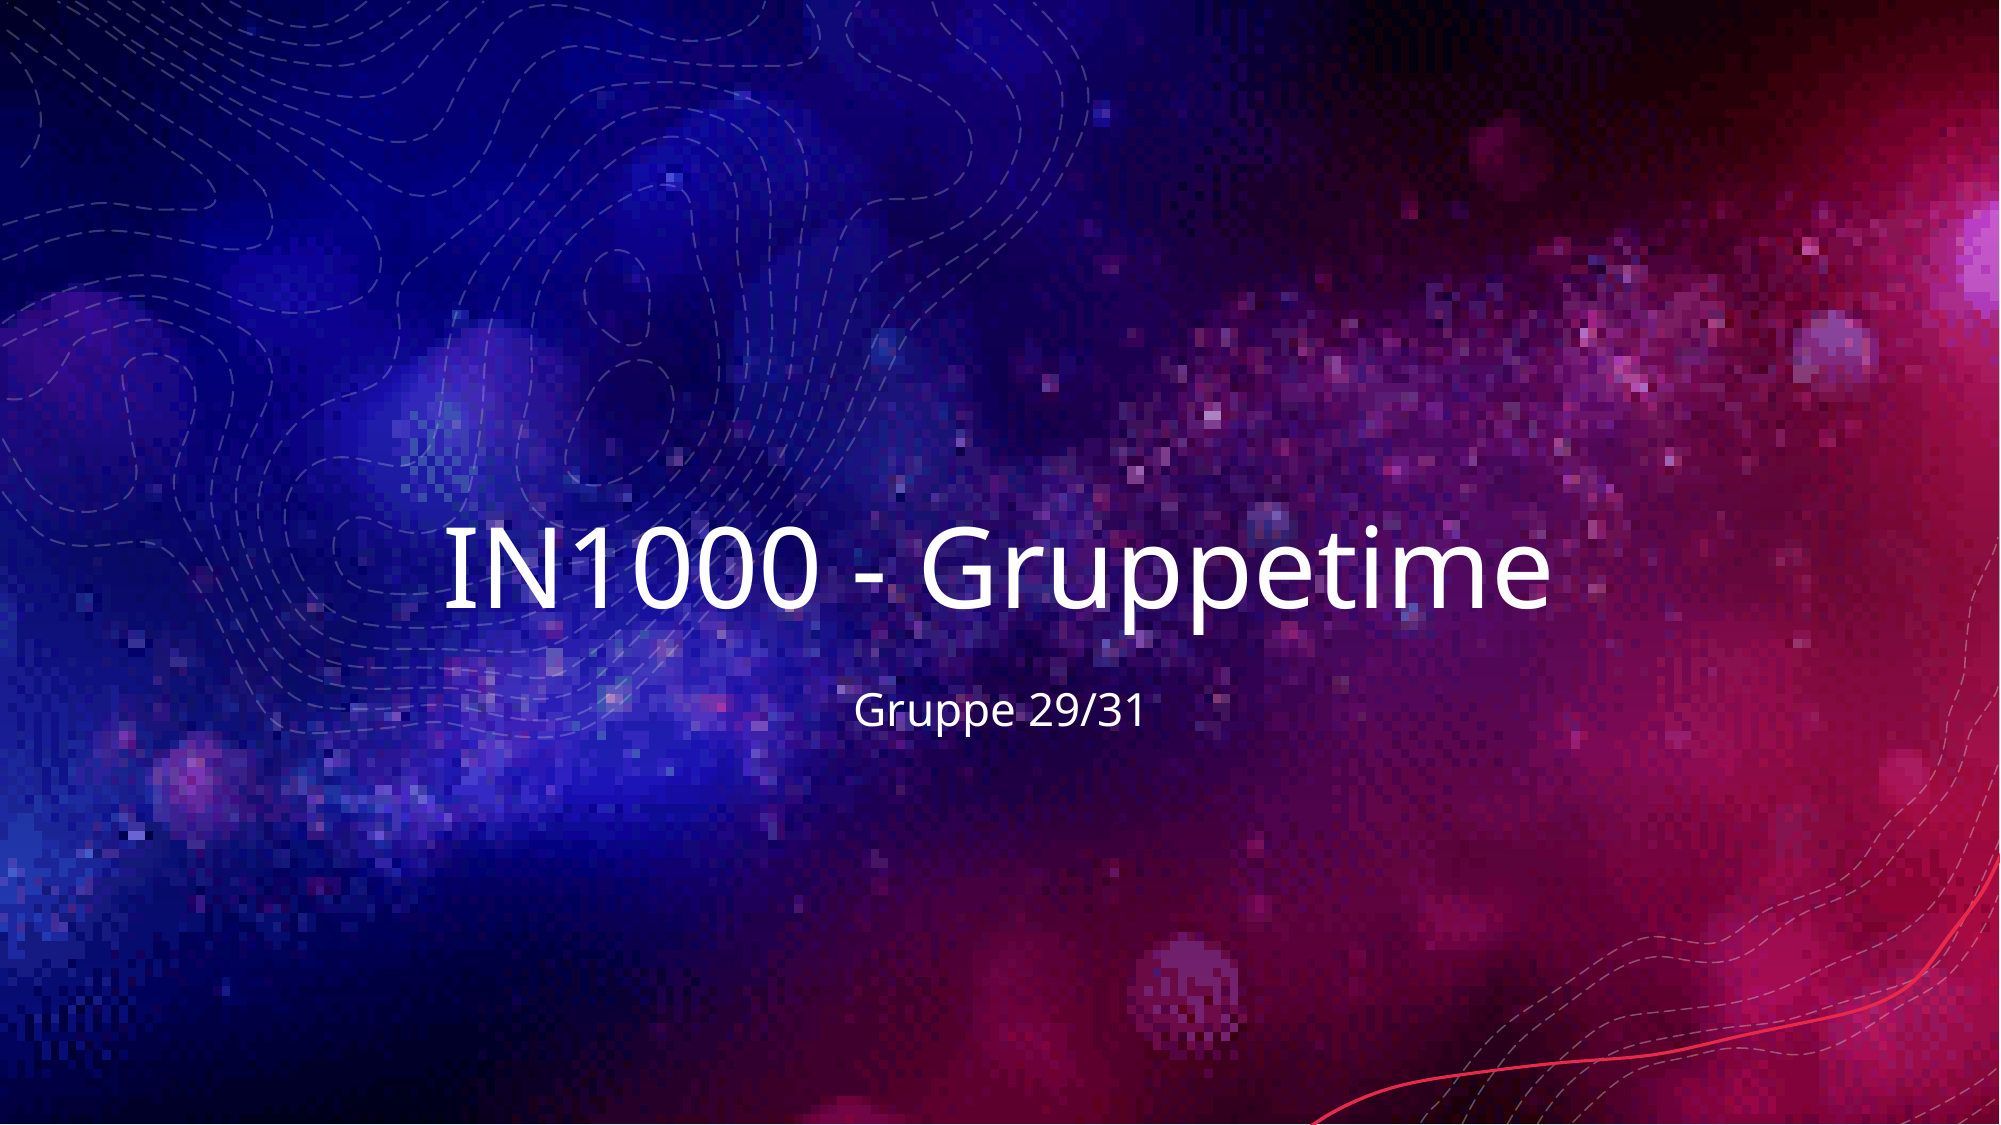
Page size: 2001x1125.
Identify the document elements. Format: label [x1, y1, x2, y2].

text_box [1309, 537, 2000, 1125]
text_box [0, 0, 1089, 738]
text_box [0, 0, 2000, 1125]
